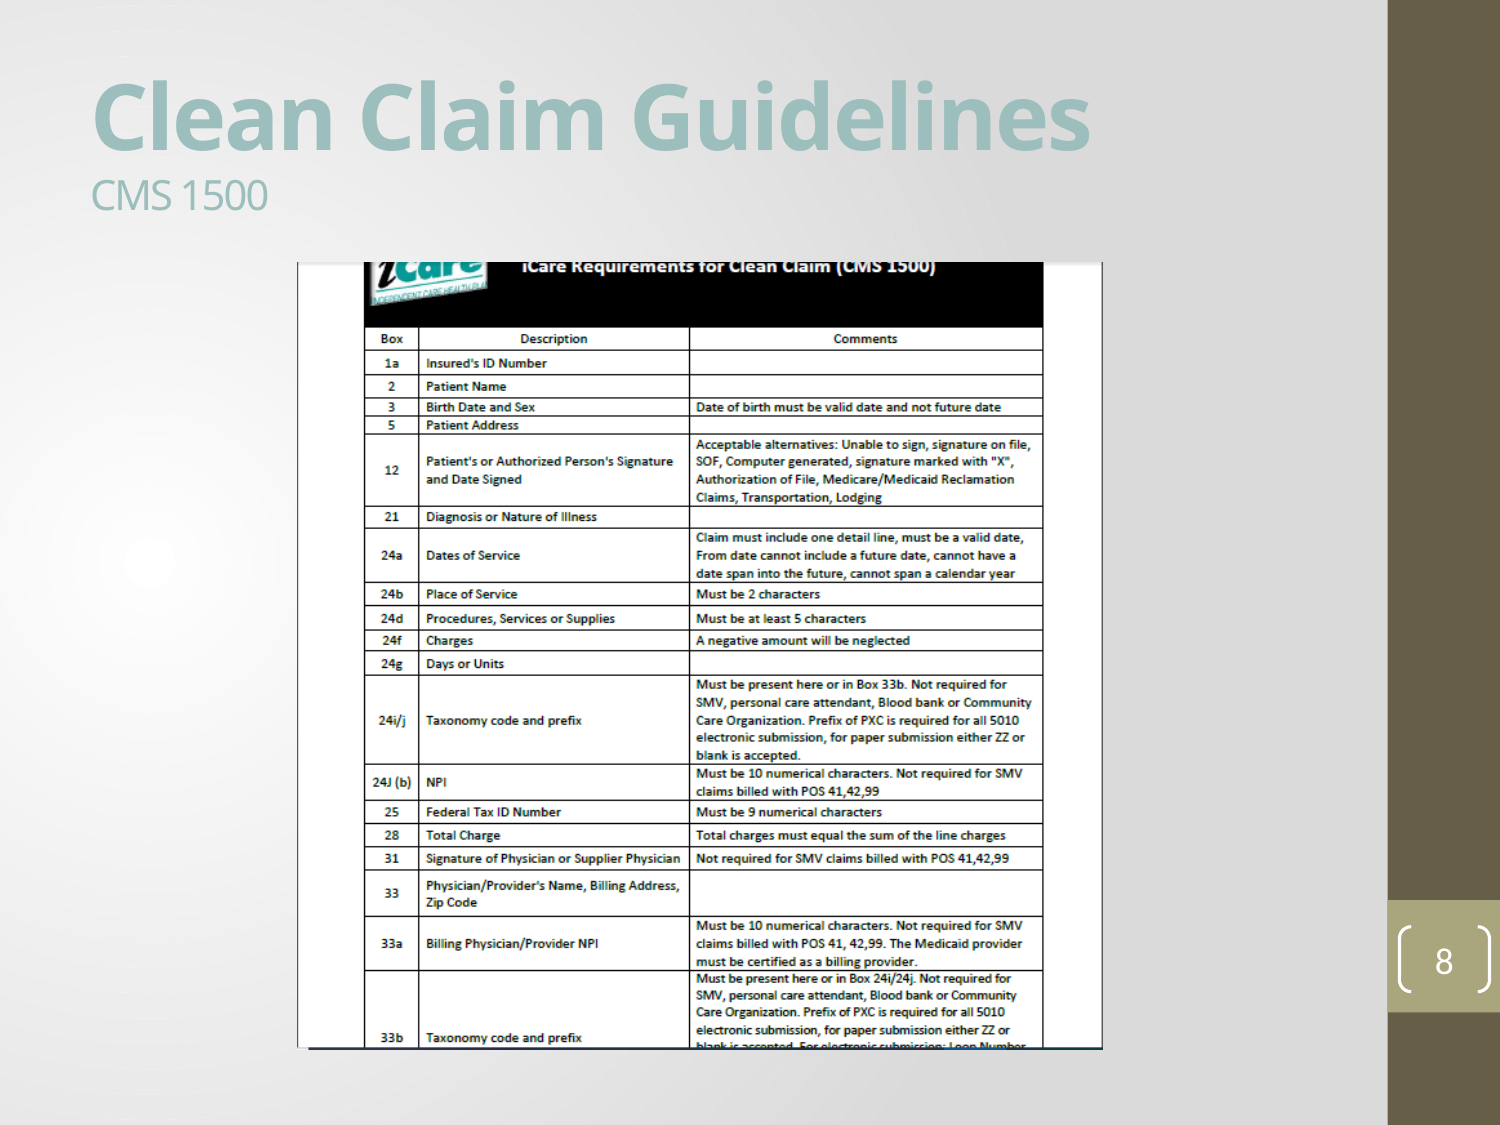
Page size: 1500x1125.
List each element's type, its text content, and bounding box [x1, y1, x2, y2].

slide_number 8 [1397, 925, 1492, 994]
title Clean Claim Guidelines CMS 1500 [75, 45, 1325, 233]
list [296, 261, 1104, 1051]
